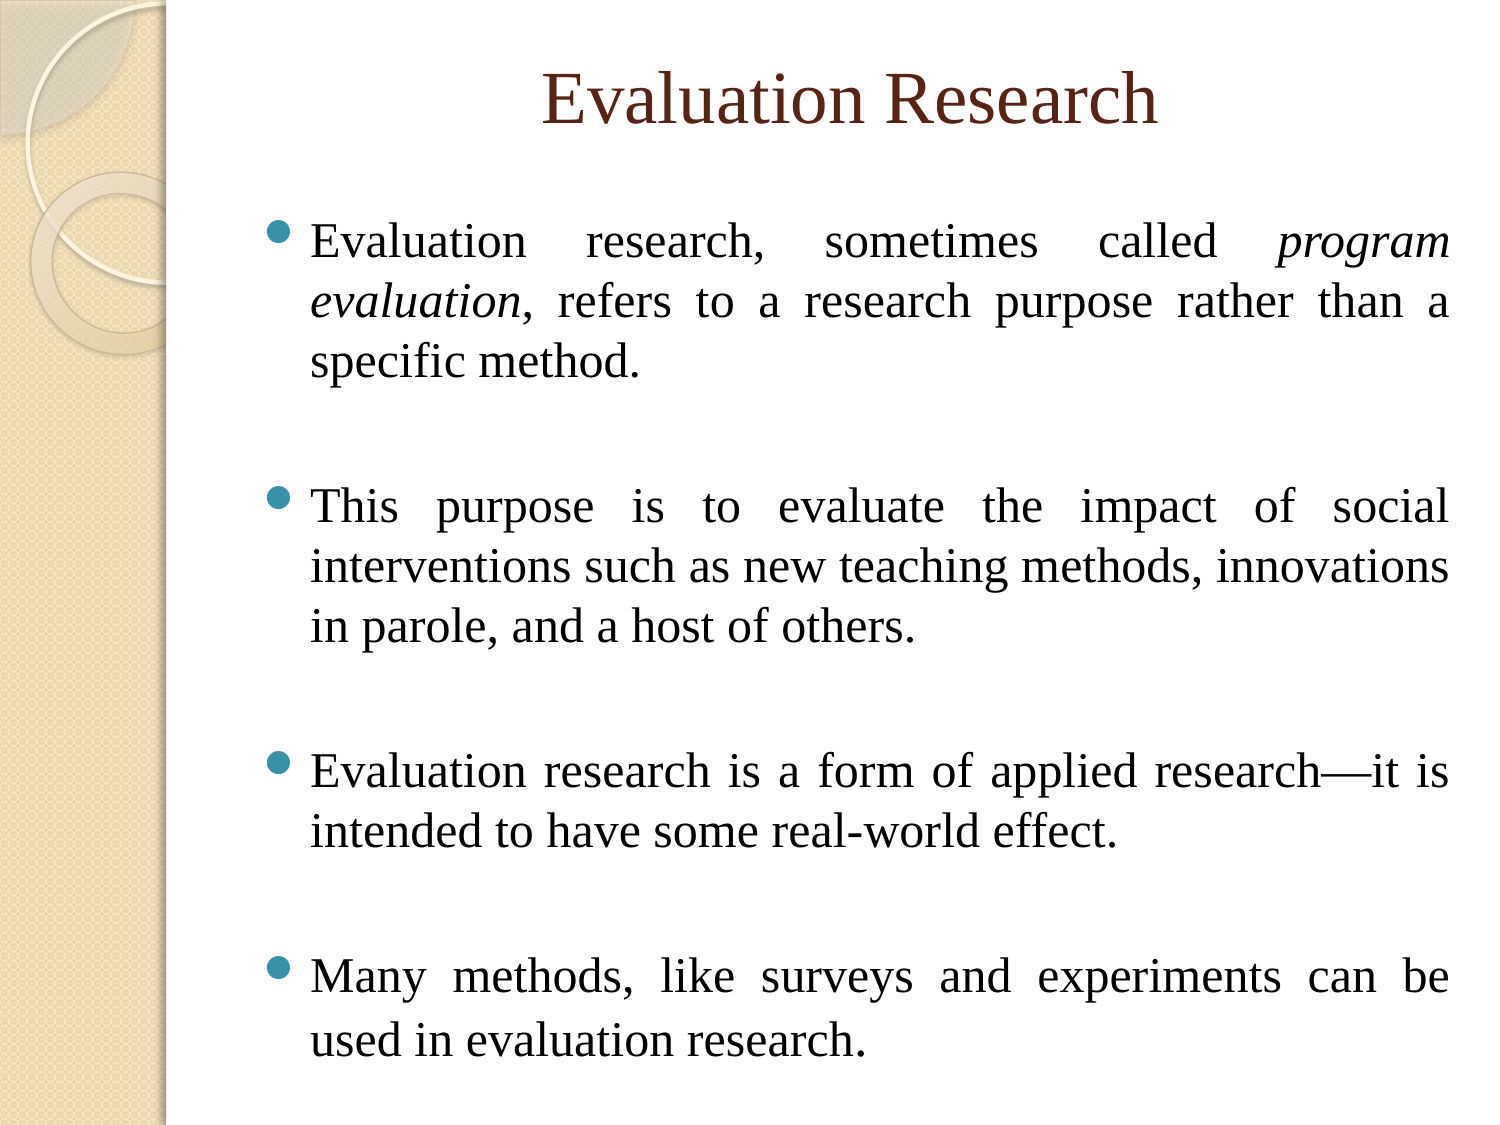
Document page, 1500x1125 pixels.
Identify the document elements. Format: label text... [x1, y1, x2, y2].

title Evaluation Research [235, 37, 1466, 150]
list Evaluation research, sometimes called program evaluation, refers to a research purpose rather than a specific method. This purpose is to evaluate the impact of social interventions such as new teaching methods, innovations in parole, and a host of others. Evaluation research is a form of applied research—it is intended to have some real-world effect. Many methods, like surveys and experiments can be used in evaluation research. [235, 200, 1466, 1125]
